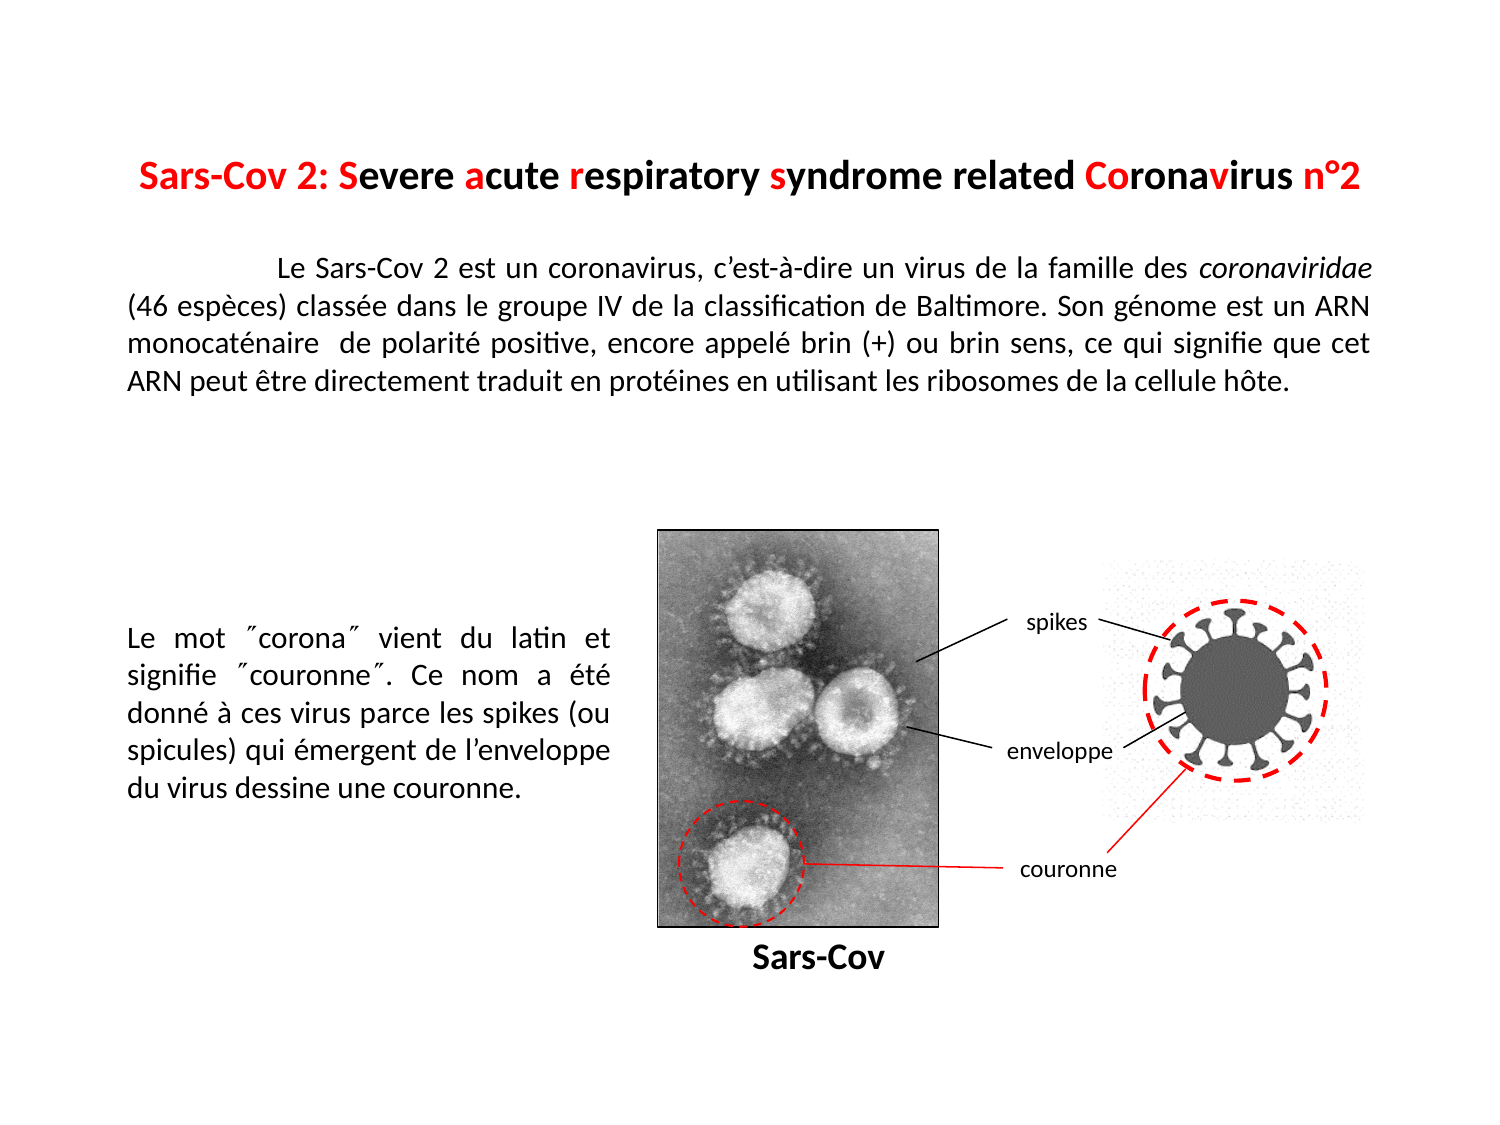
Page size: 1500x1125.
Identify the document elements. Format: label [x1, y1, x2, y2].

text_box [112, 139, 1388, 986]
